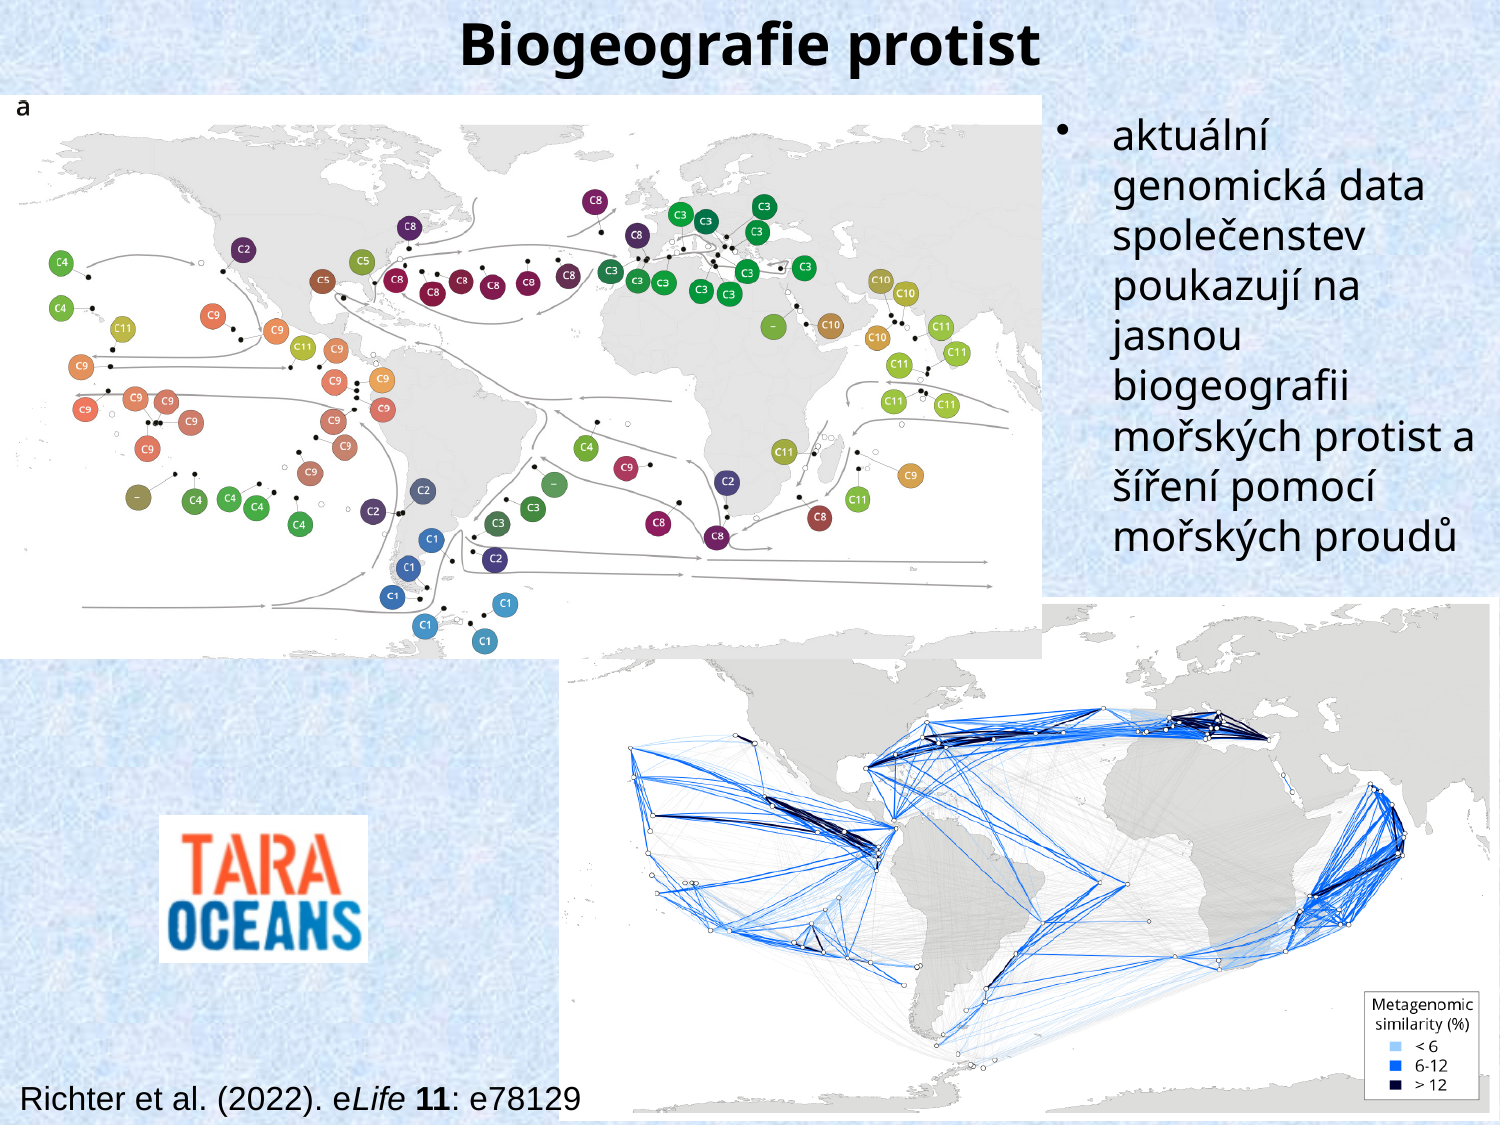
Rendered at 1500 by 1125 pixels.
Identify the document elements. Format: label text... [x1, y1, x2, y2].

picture [0, 85, 1500, 1125]
text_box aktuální genomická data společenstev poukazují na jasnou biogeografii mořských protist a šíření pomocí mořských proudů [1045, 101, 1500, 598]
text_box Biogeografie protist [0, 0, 1500, 85]
text_box Richter et al. (2022). eLife 11: e78129 [4, 1069, 556, 1125]
